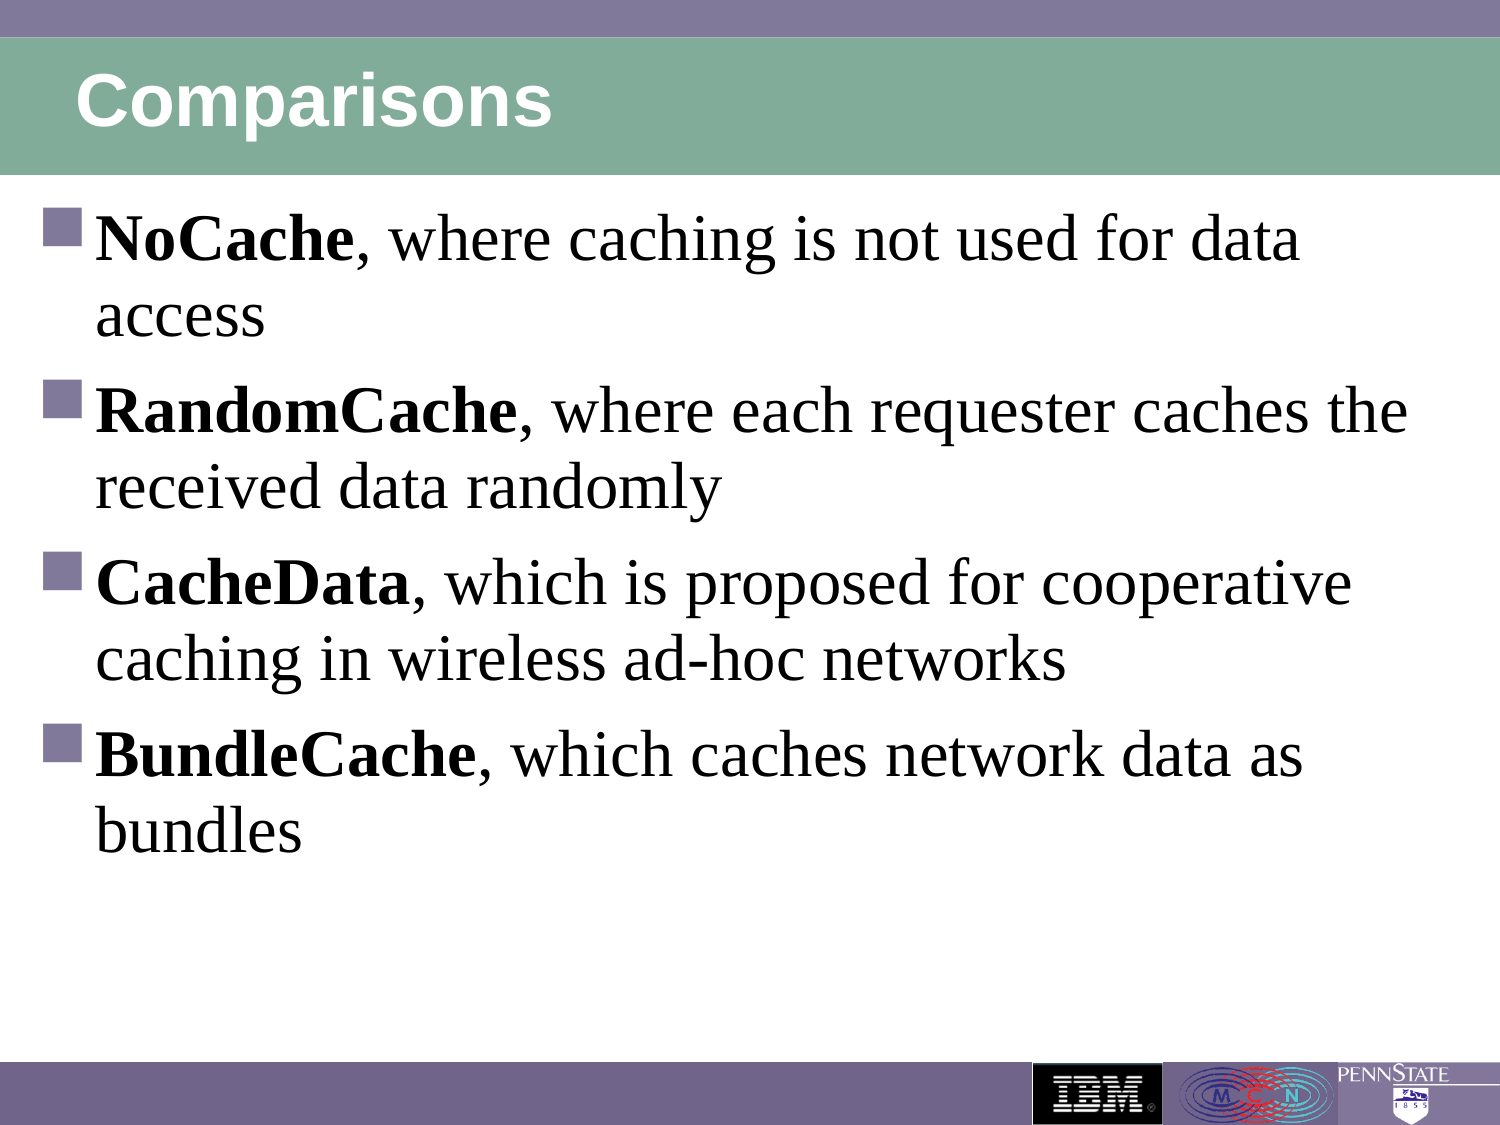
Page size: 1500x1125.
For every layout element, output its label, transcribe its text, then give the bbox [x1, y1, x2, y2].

picture [0, 1062, 1500, 1125]
list NoCache, where caching is not used for data access RandomCache, where each requester caches the received data randomly CacheData, which is proposed for cooperative caching in wireless ad-hoc networks BundleCache, which caches network data as bundles [37, 199, 1463, 1013]
title Comparisons [74, 49, 1463, 163]
